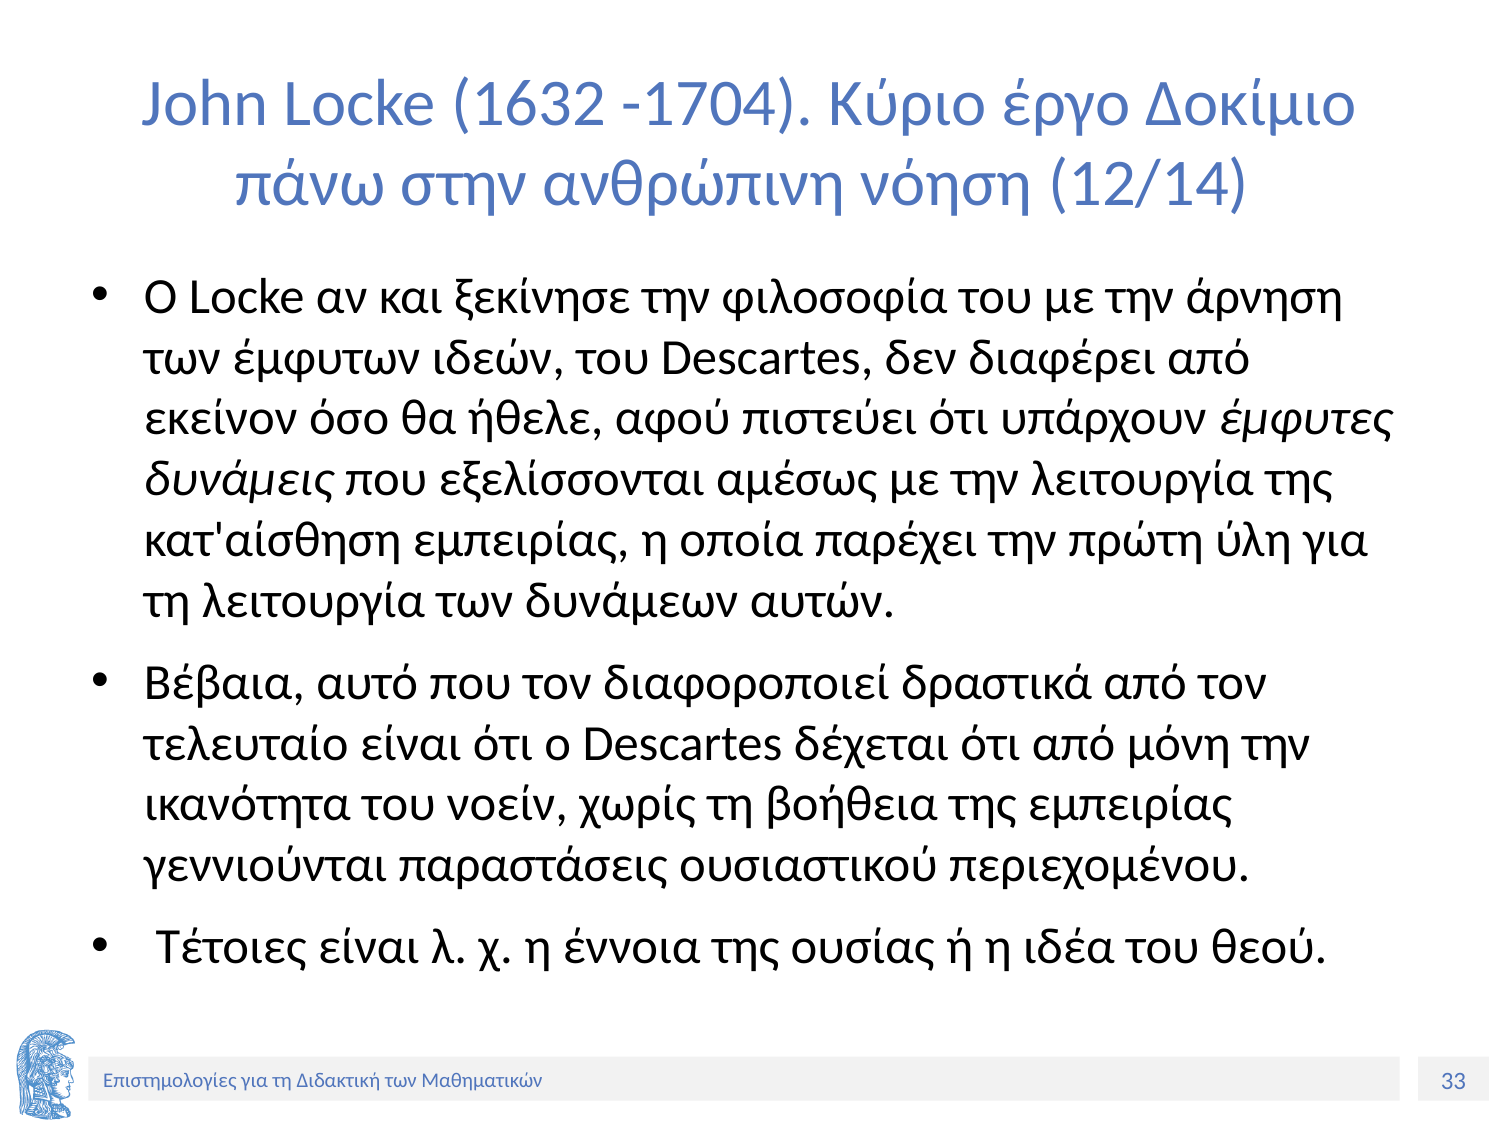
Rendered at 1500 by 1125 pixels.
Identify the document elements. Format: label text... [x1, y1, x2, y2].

title John Locke (1632 -1704). Κύριο έργο Δοκίμιο πάνω στην ανθρώπινη νόηση (12/14) [75, 45, 1425, 233]
picture [9, 1026, 81, 1120]
list Ο Locke αν και ξεκίνησε την φιλοσοφία του με την άρνηση των έμφυτων ιδεών, του Descartes, δεν διαφέρει από εκείνον όσο θα ήθελε, αφού πιστεύει ότι υπάρχουν έμφυτες δυνάμεις που εξελίσσονται αμέσως με την λειτουργία της κατ'αίσθηση εμπειρίας, η οποία παρέχει την πρώτη ύλη για τη λειτουργία των δυνάμεων αυτών. Βέβαια, αυτό που τον διαφοροποιεί δραστικά από τον τελευταίο είναι ότι ο Descartes δέχεται ότι από μόνη την ικανότητα του νοείν, χωρίς τη βοήθεια της εμπειρίας γεννιούνται παραστάσεις ουσιαστικού περιεχομένου. Τέτοιες είναι λ. χ. η έννοια της ουσίας ή η ιδέα του θεού. [76, 255, 1427, 998]
